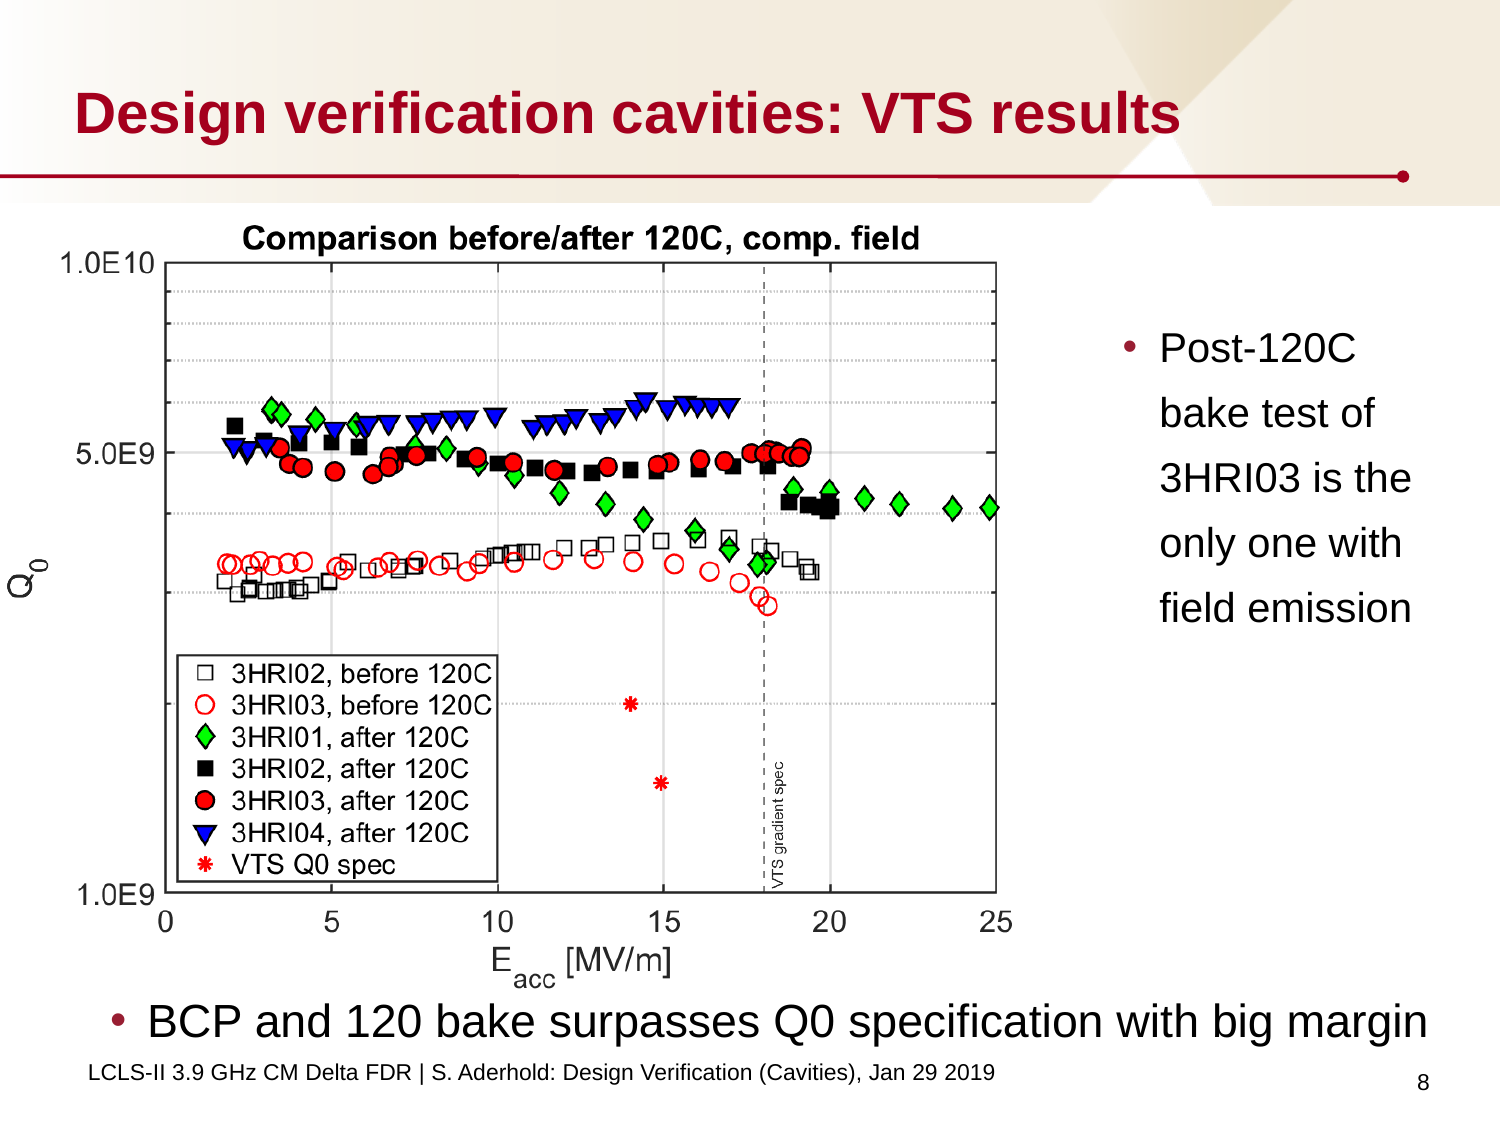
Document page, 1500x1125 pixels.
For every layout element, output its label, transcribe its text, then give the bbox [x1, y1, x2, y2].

text_box Post-120C bake test of 3HRI03 is the only one with field emission [1106, 305, 1446, 899]
footer LCLS-II 3.9 GHz CM Delta FDR | S. Aderhold: Design Verification (Cavities), Jan 29 2019 [73, 1050, 1170, 1102]
picture [0, 0, 1500, 993]
title Design verification cavities: VTS results [74, 21, 1404, 145]
list BCP and 120 bake surpasses Q0 specification with big margin [71, 974, 1459, 1049]
slide_number 8 [1405, 1049, 1458, 1125]
